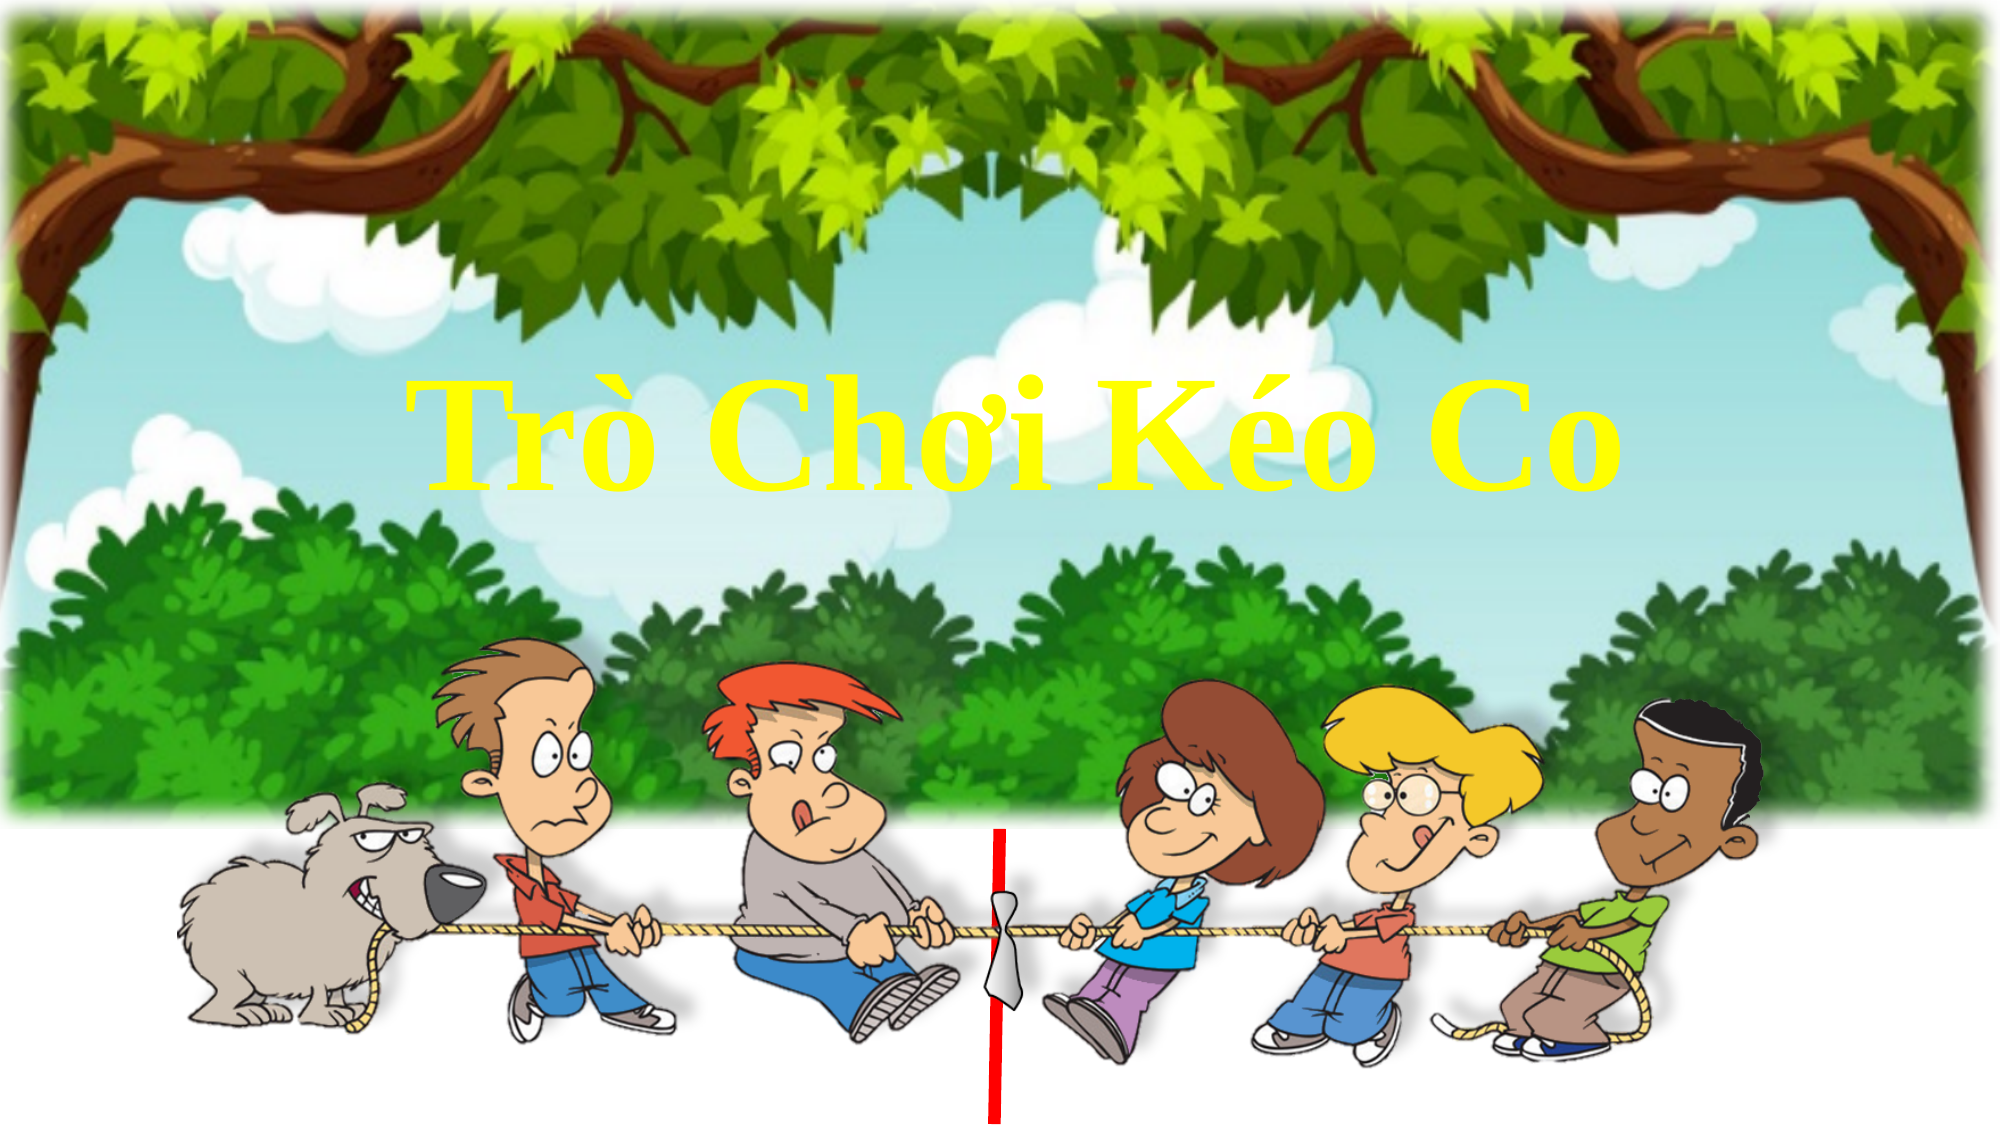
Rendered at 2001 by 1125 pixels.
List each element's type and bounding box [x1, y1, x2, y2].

picture [0, 0, 2000, 1076]
text_box [994, 1076, 1000, 1125]
